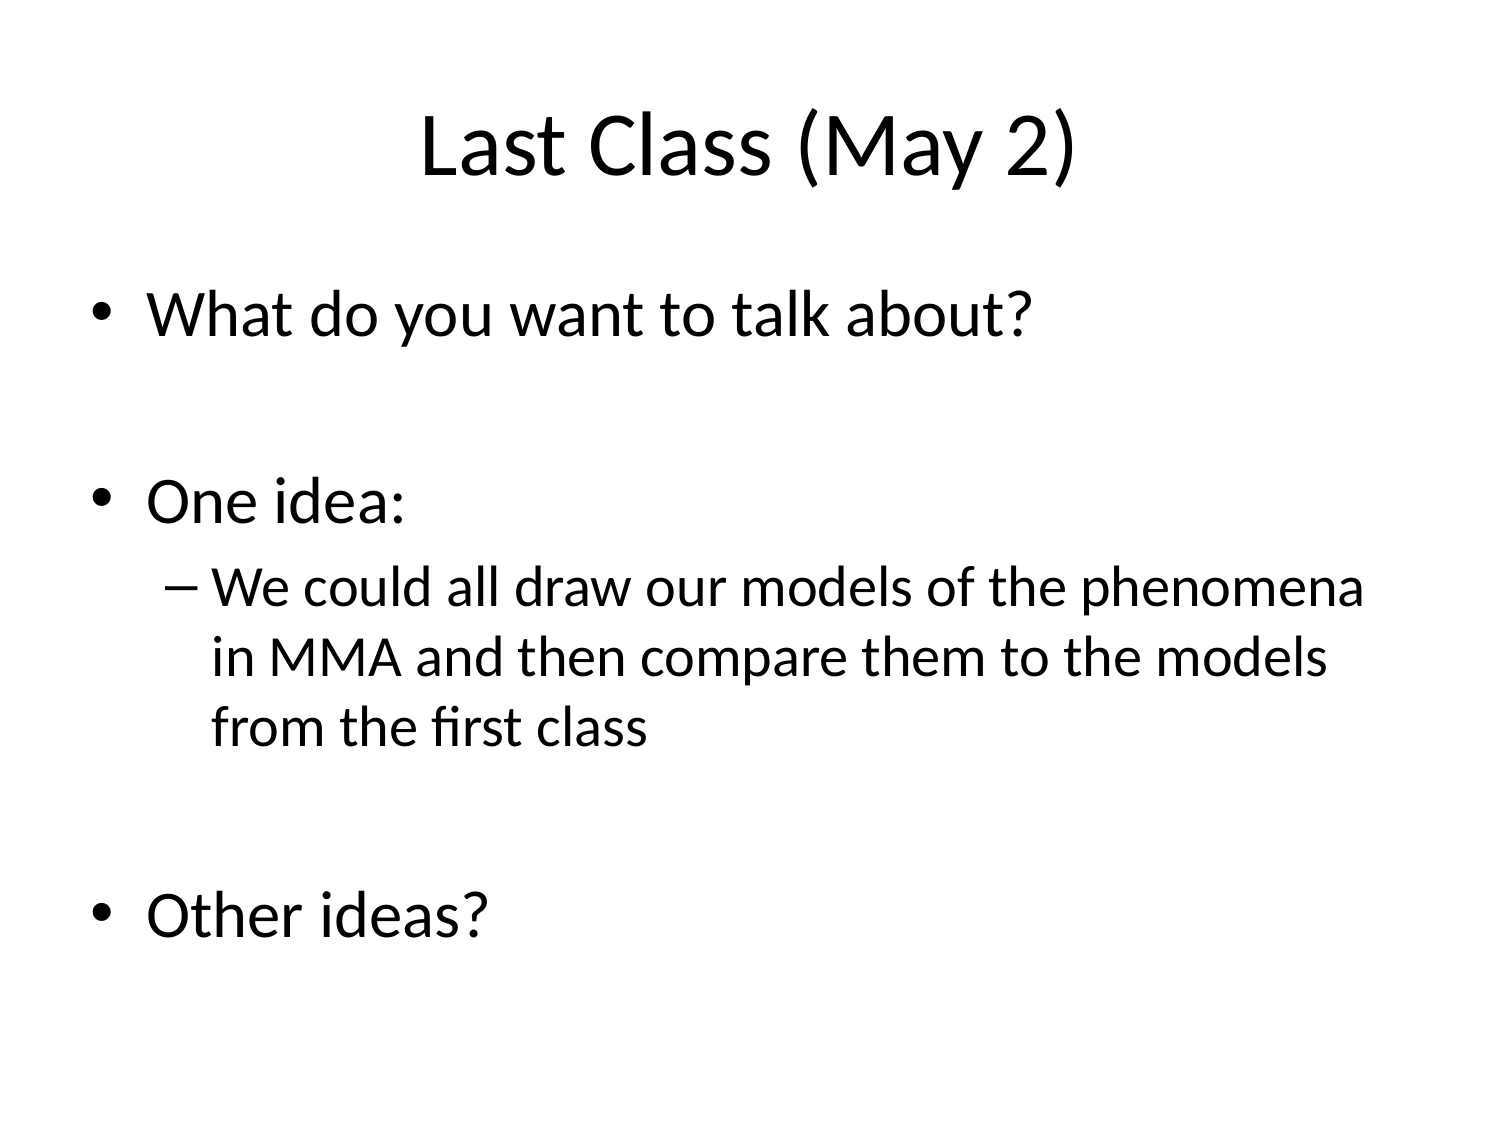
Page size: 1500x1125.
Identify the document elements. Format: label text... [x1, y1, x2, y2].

title Last Class (May 2) [75, 45, 1425, 233]
list What do you want to talk about? One idea: We could all draw our models of the phenomena in MMA and then compare them to the models from the first class Other ideas? [75, 262, 1425, 1005]
